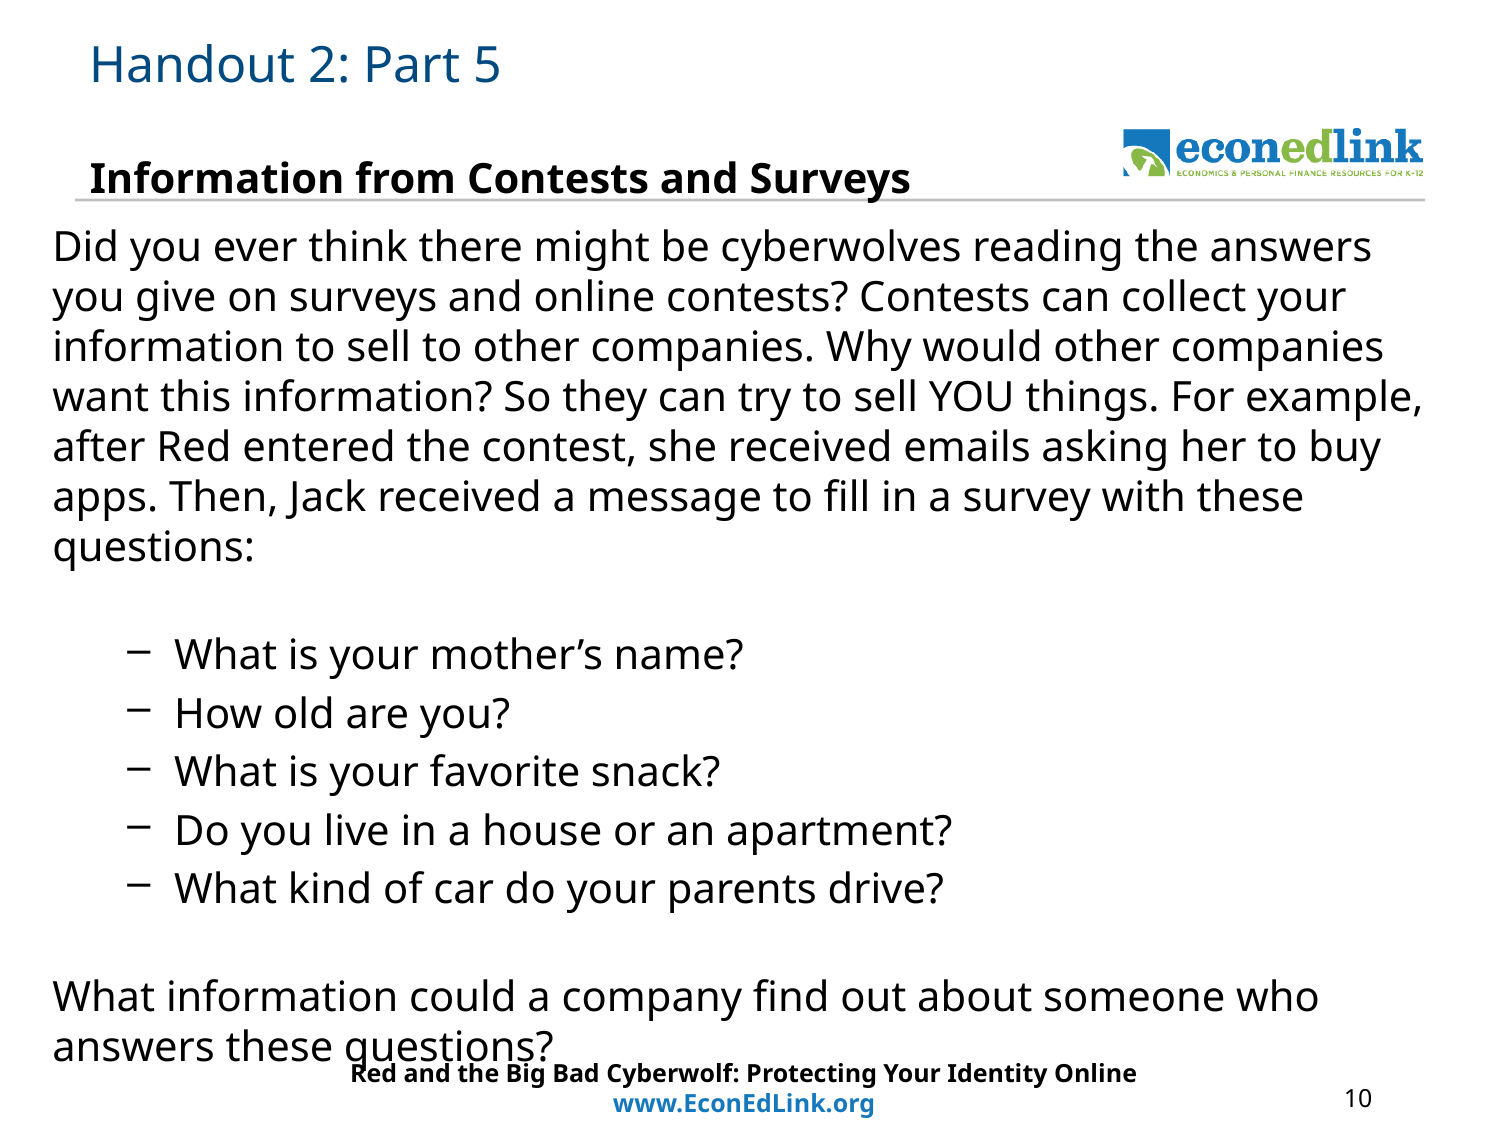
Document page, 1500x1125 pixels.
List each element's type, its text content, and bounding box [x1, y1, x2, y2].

title Handout 2: Part 5 Information from Contests and Surveys [75, 24, 1425, 125]
picture [1100, 99, 1462, 188]
footer Red and the Big Bad Cyberwolf: Protecting Your Identity Online www.EconEdLink.org [99, 1049, 1396, 1125]
list Did you ever think there might be cyberwolves reading the answers you give on surveys and online contests? Contests can collect your information to sell to other companies. Why would other companies want this information? So they can try to sell YOU things. For example, after Red entered the contest, she received emails asking her to buy apps. Then, Jack received a message to fill in a survey with these questions: What is your mother’s name? How old are you? What is your favorite snack? Do you live in a house or an apartment? What kind of car do your parents drive? What information could a company find out about someone who answers these questions? [37, 212, 1463, 1050]
slide_number 10 [1174, 1074, 1388, 1125]
